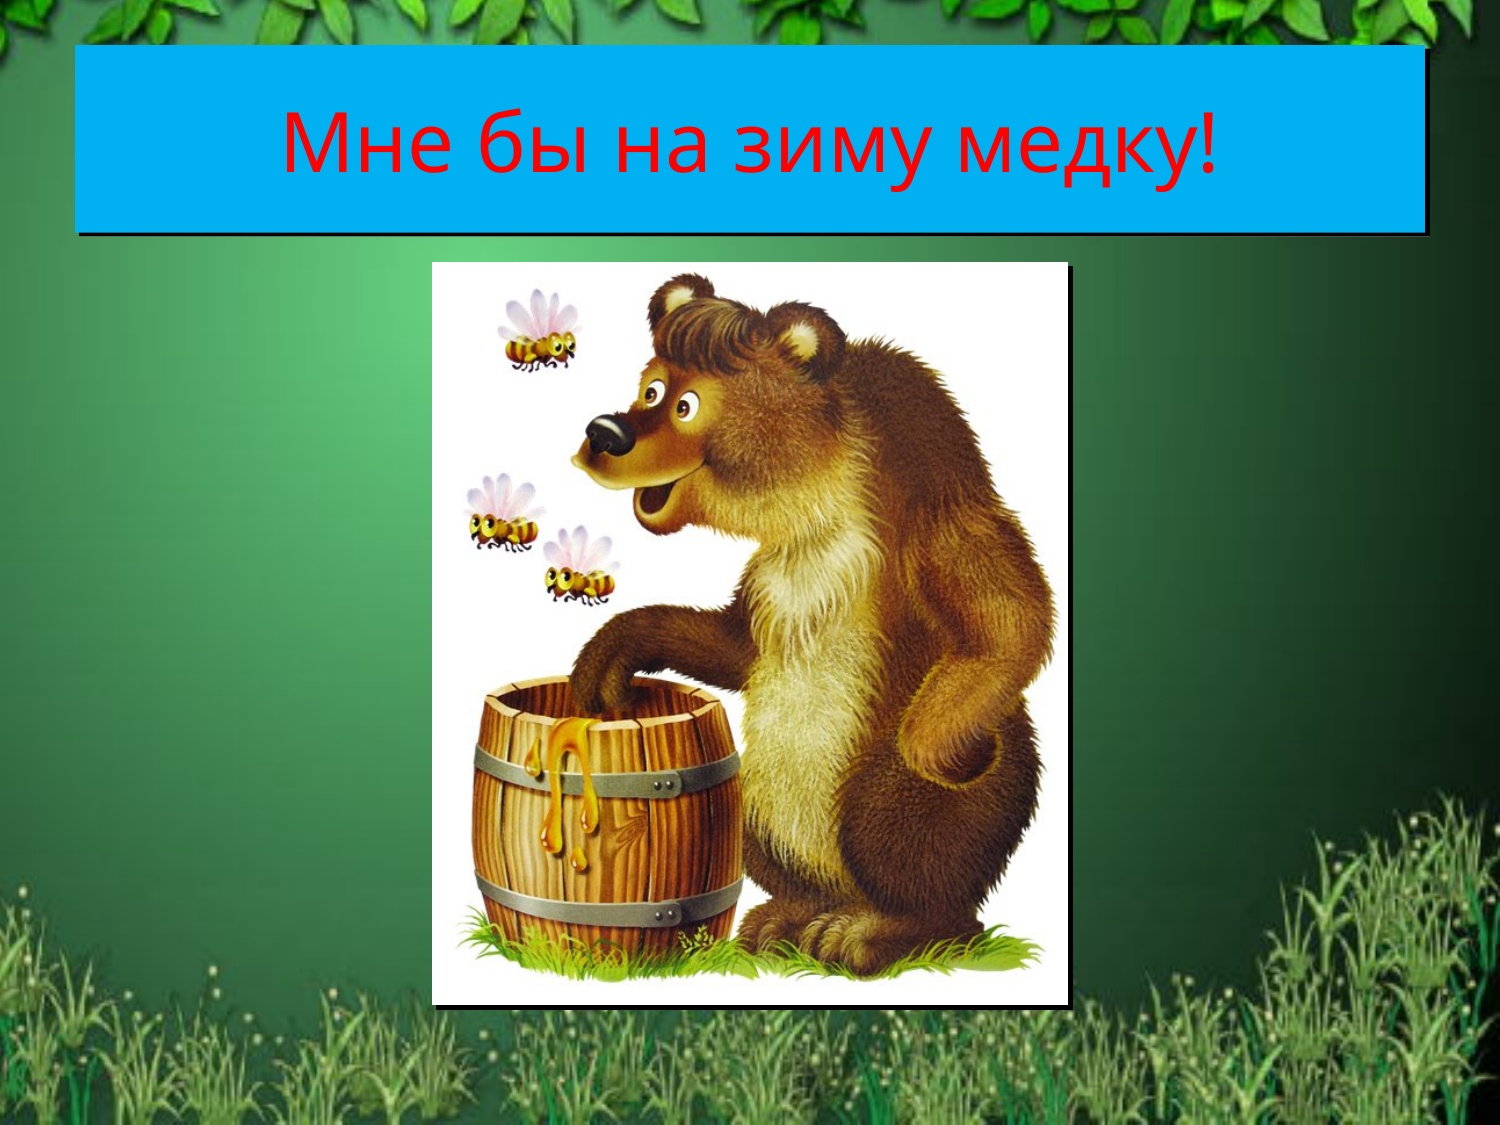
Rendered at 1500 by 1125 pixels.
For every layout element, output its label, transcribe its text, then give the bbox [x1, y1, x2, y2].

title Мне бы на зиму медку! [74, 44, 1426, 233]
picture [0, 0, 1500, 1125]
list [431, 262, 1069, 1006]
